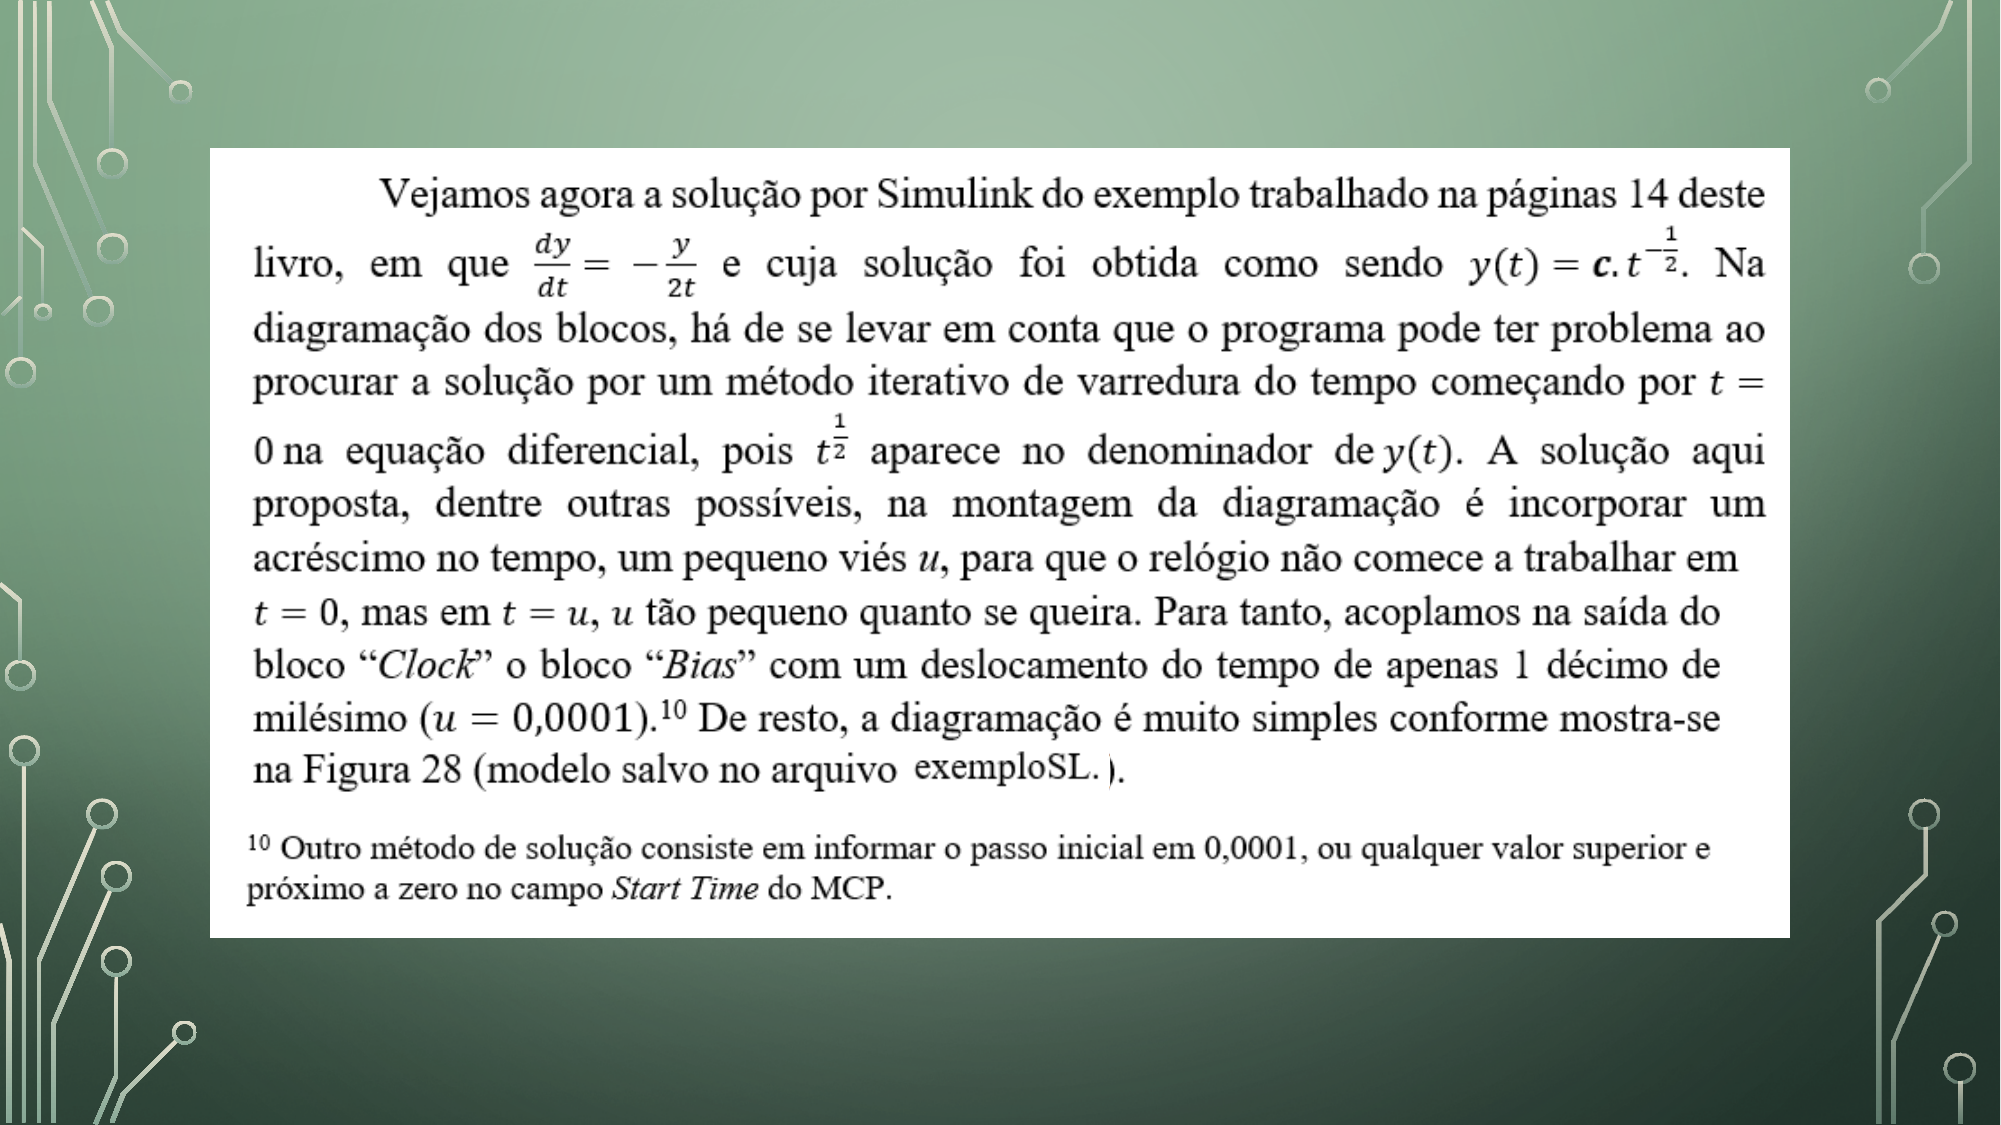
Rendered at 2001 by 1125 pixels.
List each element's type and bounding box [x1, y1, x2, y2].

picture [210, 147, 1790, 939]
